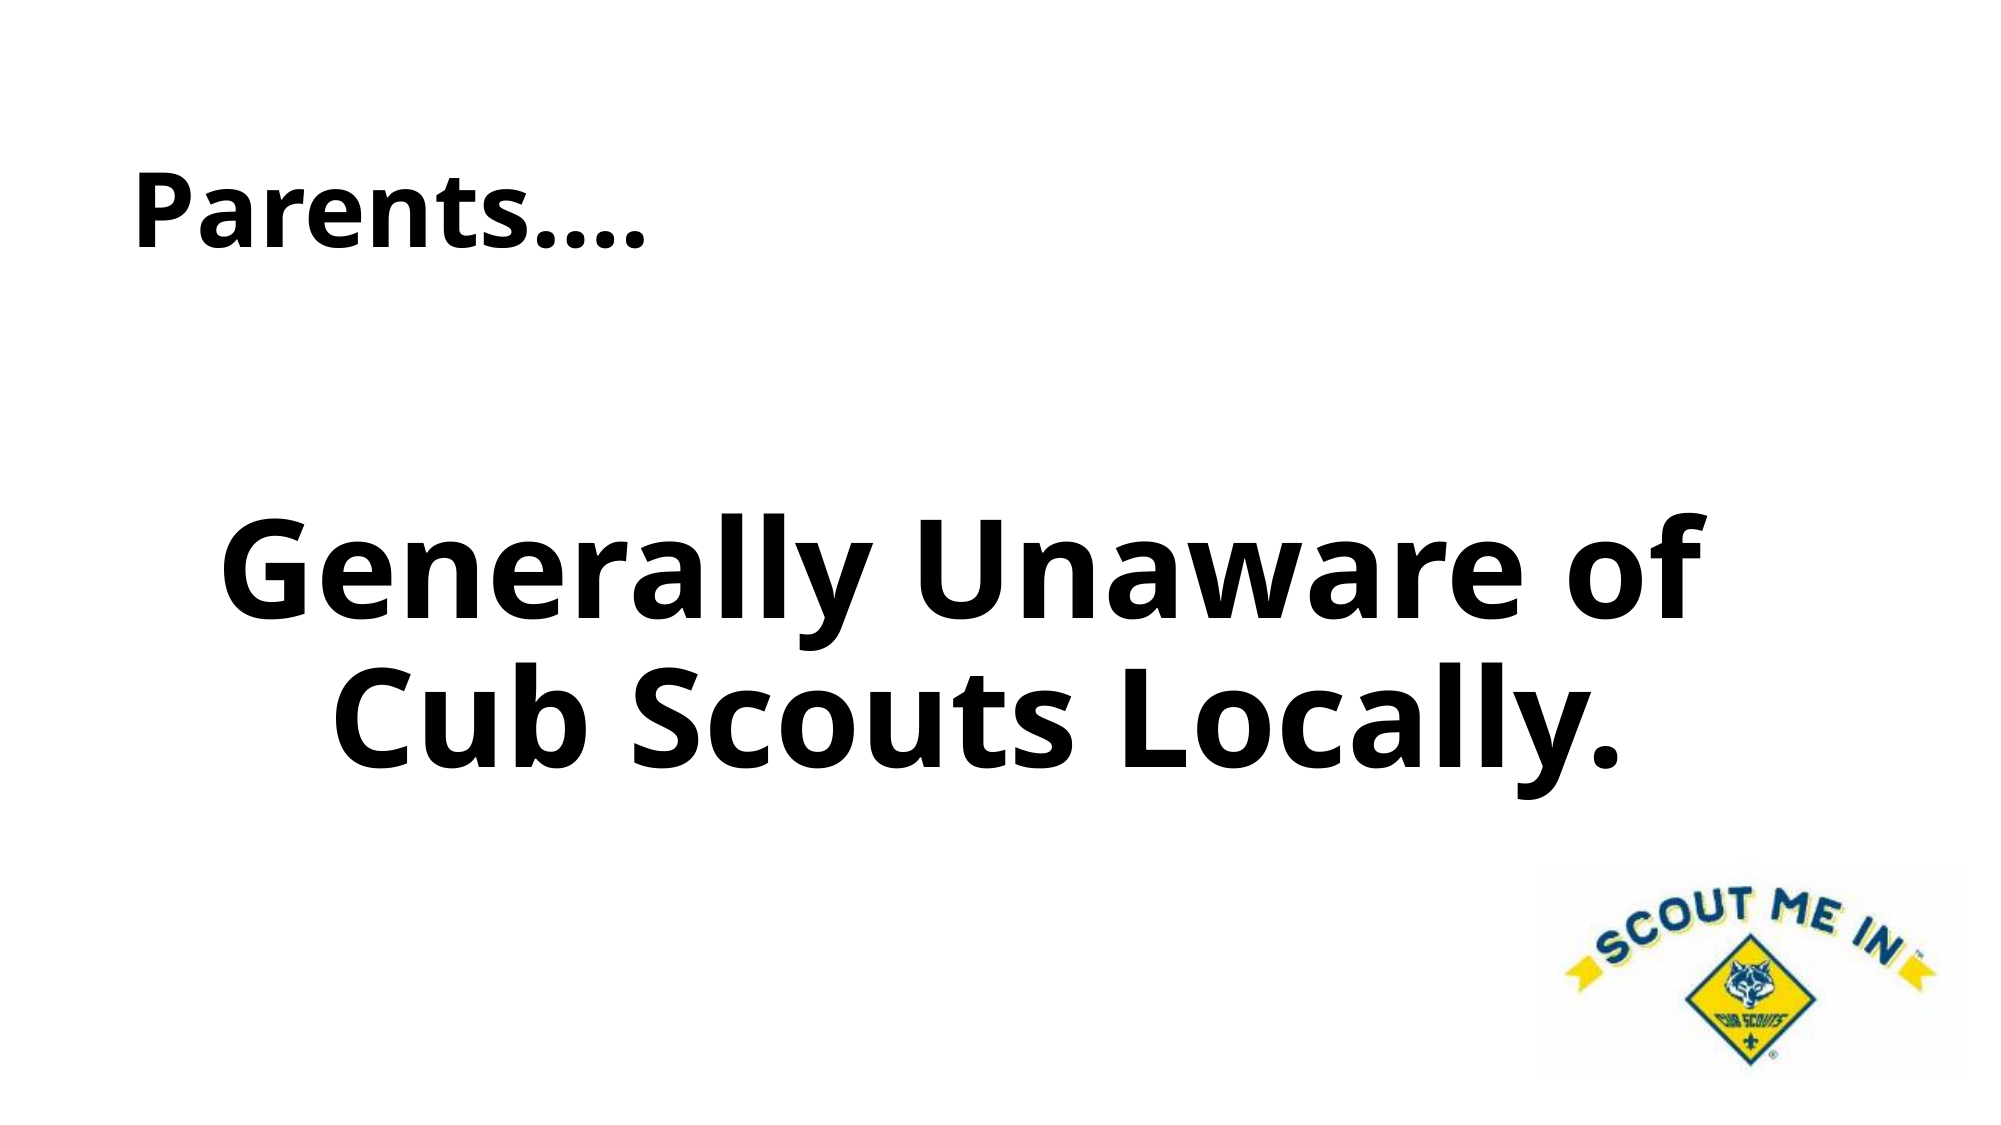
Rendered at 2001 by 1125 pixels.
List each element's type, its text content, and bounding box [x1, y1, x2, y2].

title Generally Unaware of Cub Scouts Locally. [136, 336, 1819, 805]
text_box Parents…. [115, 59, 1863, 278]
picture [1539, 863, 1963, 1080]
